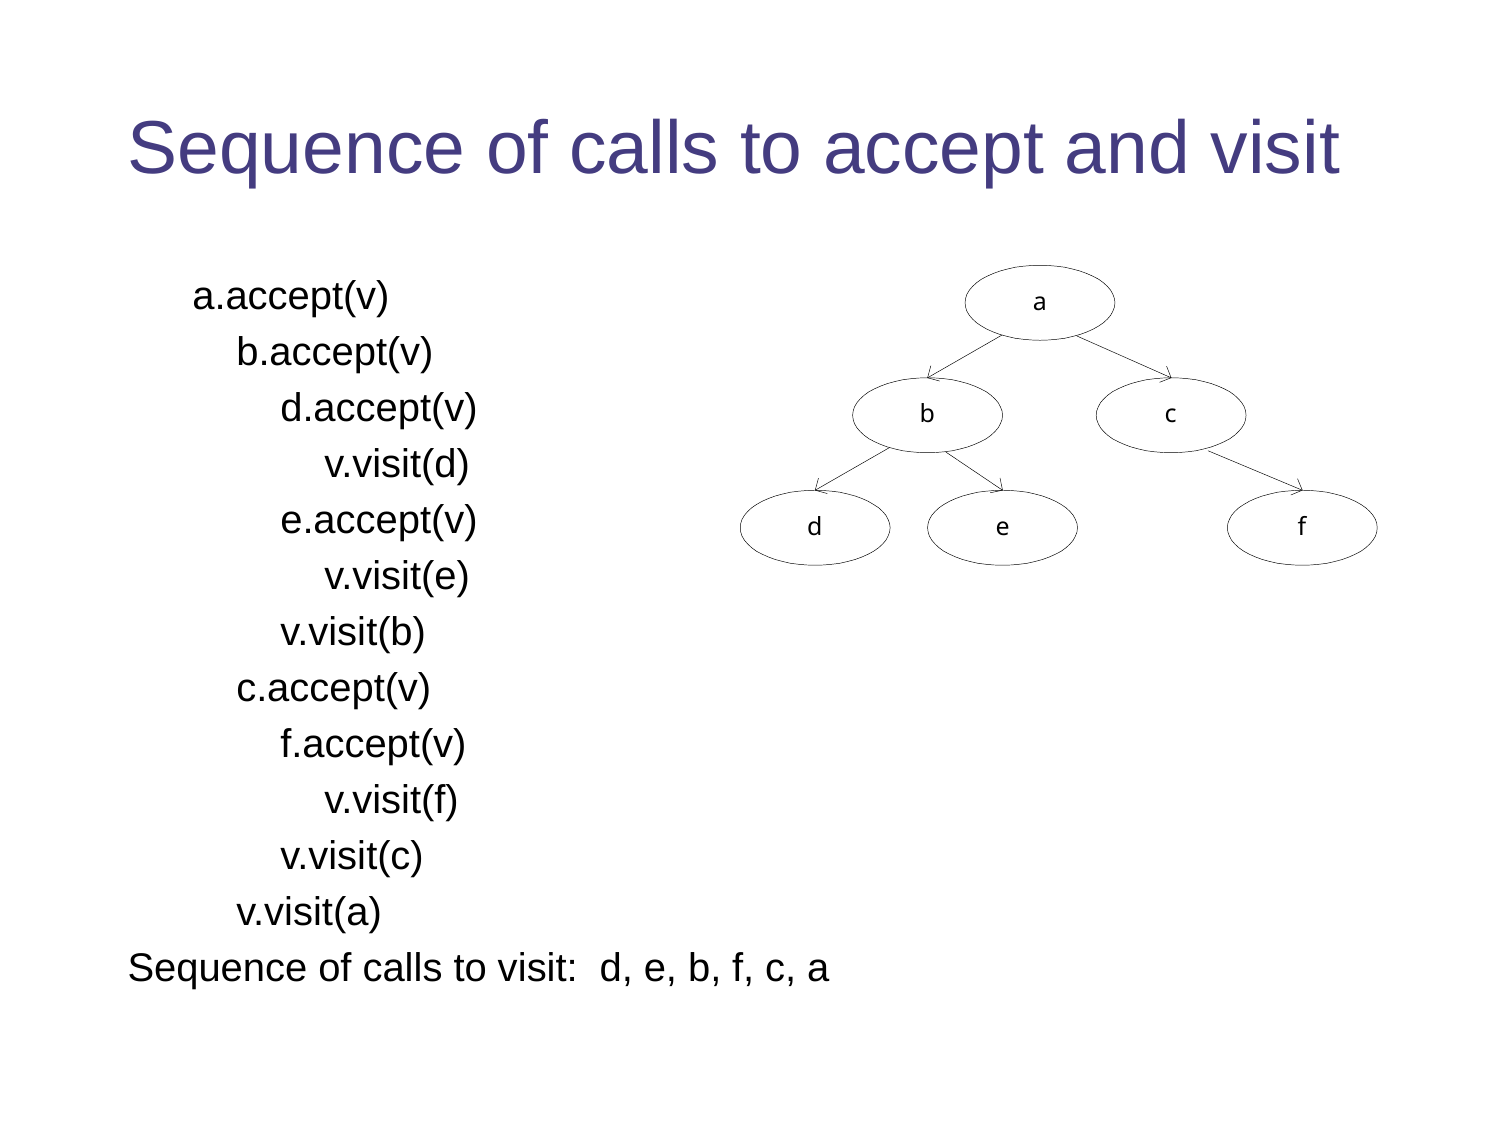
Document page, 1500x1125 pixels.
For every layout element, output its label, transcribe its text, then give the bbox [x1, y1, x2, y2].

list a.accept(v) b.accept(v) d.accept(v) v.visit(d) e.accept(v) v.visit(e) v.visit(b) c.accept(v) f.accept(v) v.visit(f) v.visit(c) v.visit(a) Sequence of calls to visit: d, e, b, f, c, a [112, 262, 1388, 1000]
title Sequence of calls to accept and visit [112, 50, 1388, 238]
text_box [737, 262, 1381, 569]
